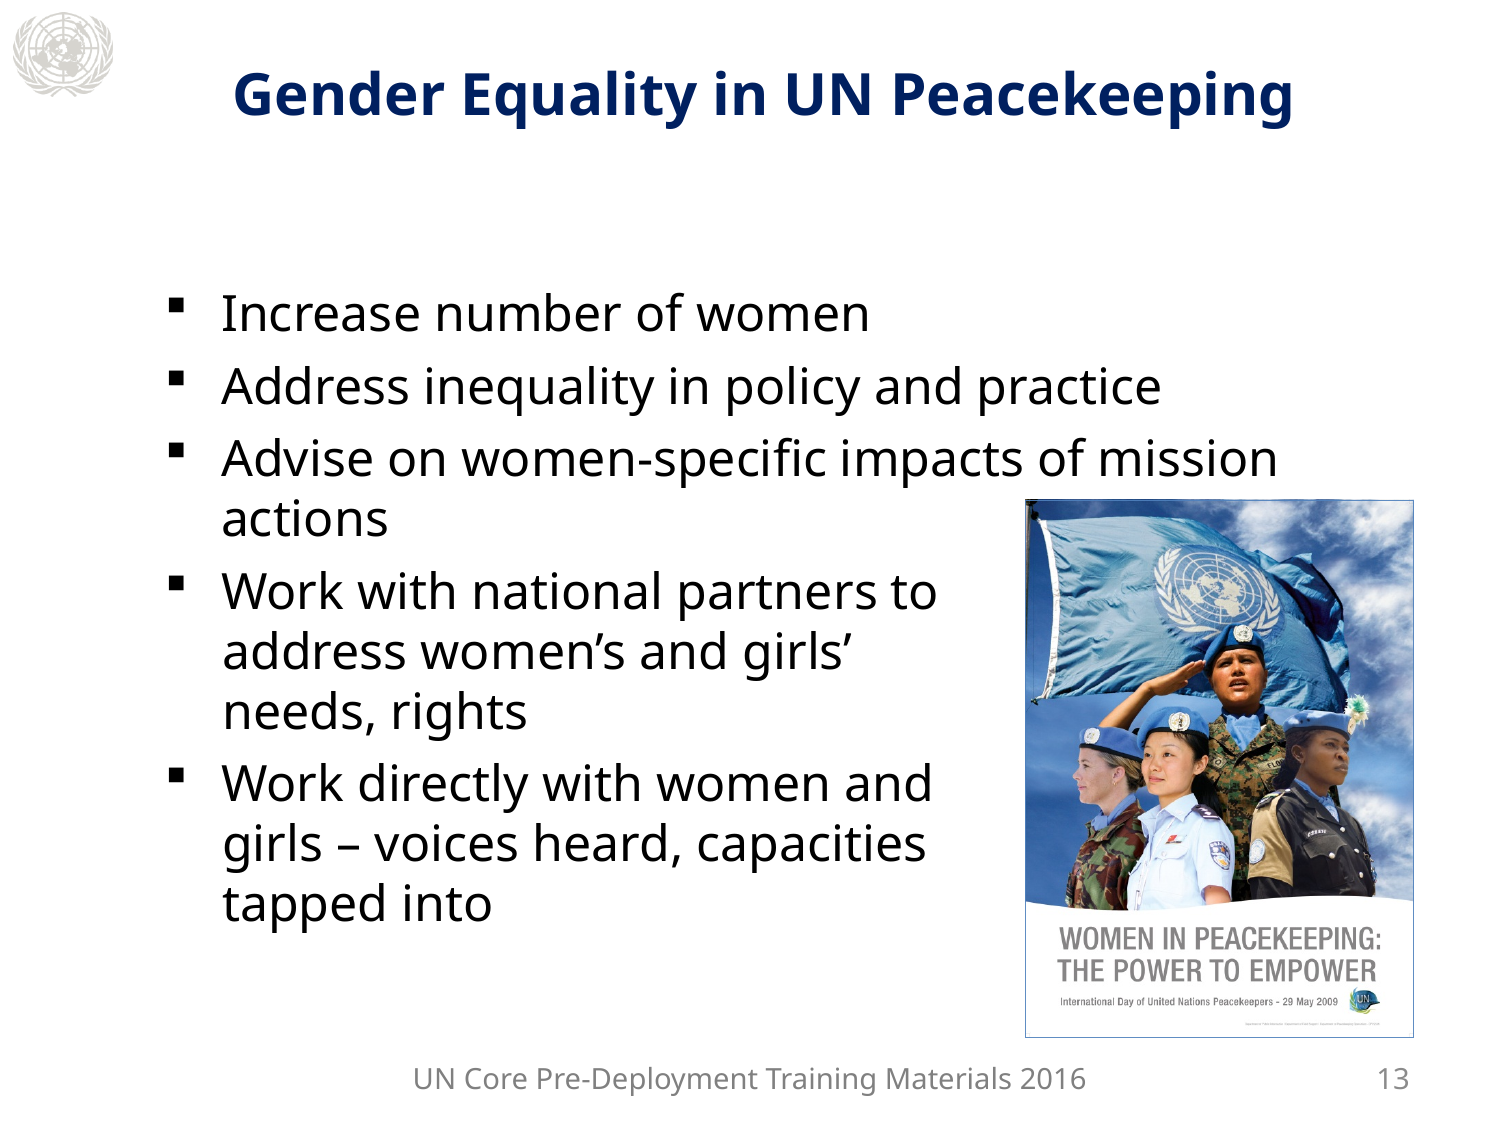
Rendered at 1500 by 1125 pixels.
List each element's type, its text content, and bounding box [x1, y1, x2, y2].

text_box Gender Equality in UN Peacekeeping [73, 48, 1427, 215]
picture [13, 12, 113, 97]
slide_number 13 [1150, 1052, 1425, 1103]
text_box Increase number of women Address inequality in policy and practice Advise on women-specific impacts of mission actions Work with national partners to address women’s and girls’ needs, rights Work directly with women and girls – voices heard, capacities tapped into [149, 274, 1363, 939]
picture [1024, 499, 1414, 1039]
text_box UN Core Pre-Deployment Training Materials 2016 [350, 1052, 1150, 1103]
